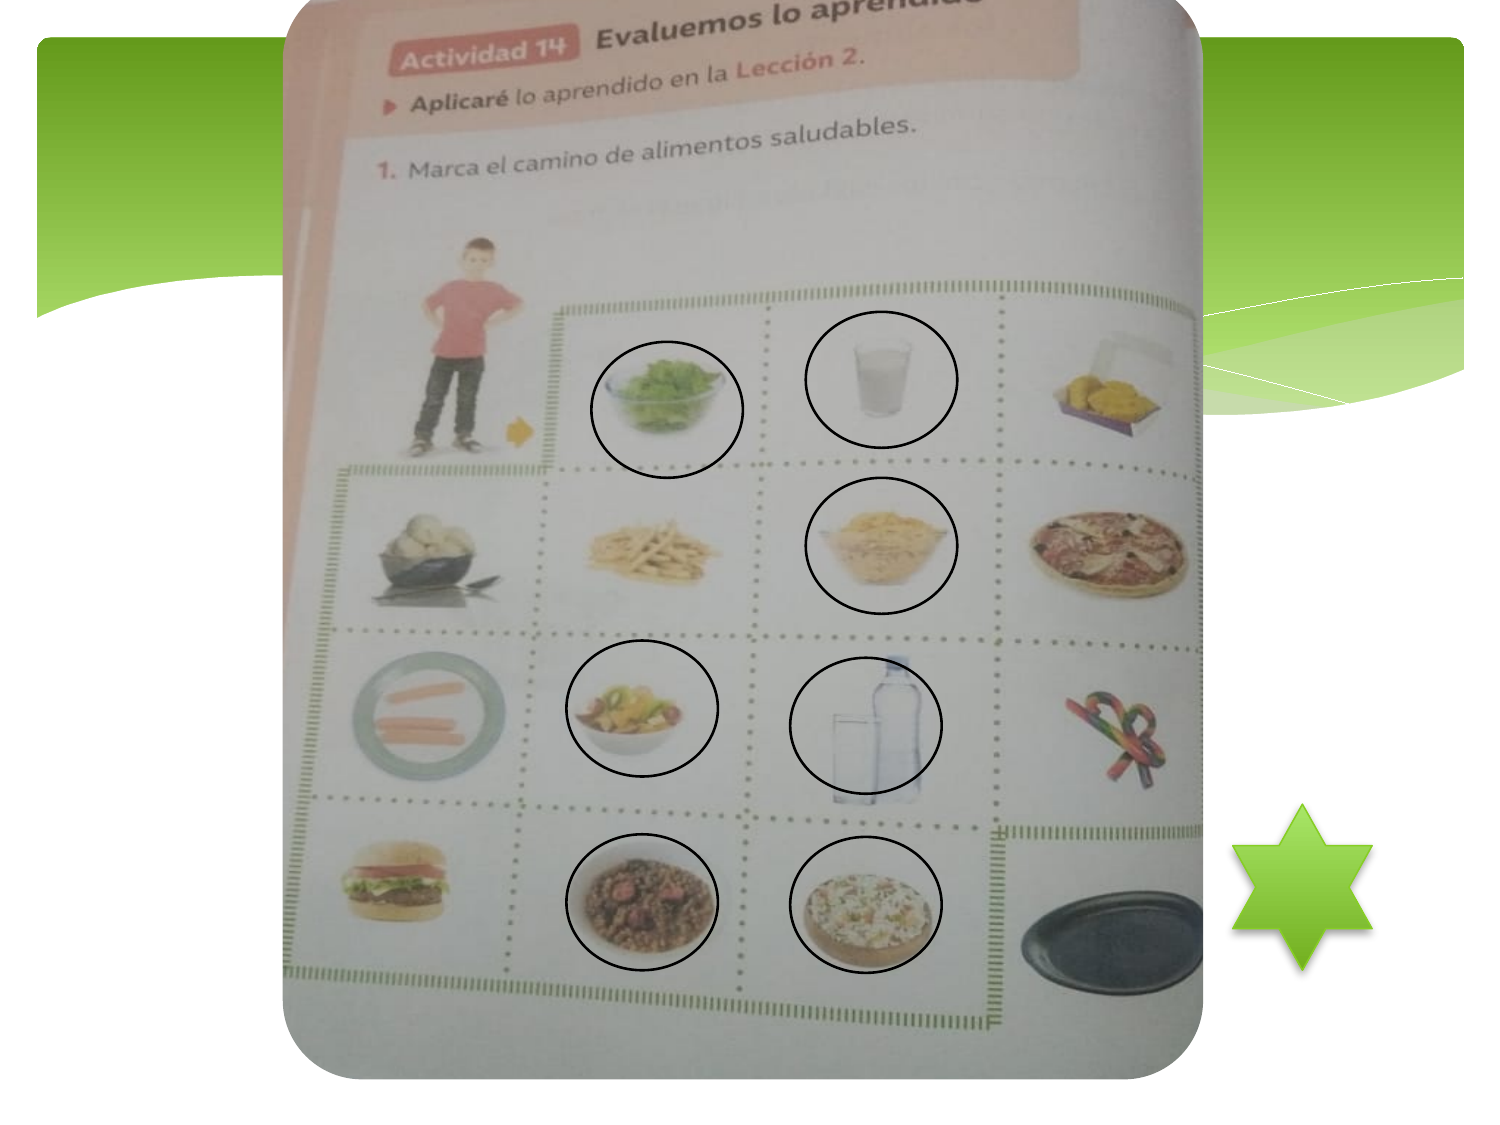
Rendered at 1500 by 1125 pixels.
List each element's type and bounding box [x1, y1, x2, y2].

text_box [1298, 803, 1373, 971]
picture [282, 991, 1204, 1080]
list [193, 69, 1293, 991]
picture [282, 0, 1204, 69]
